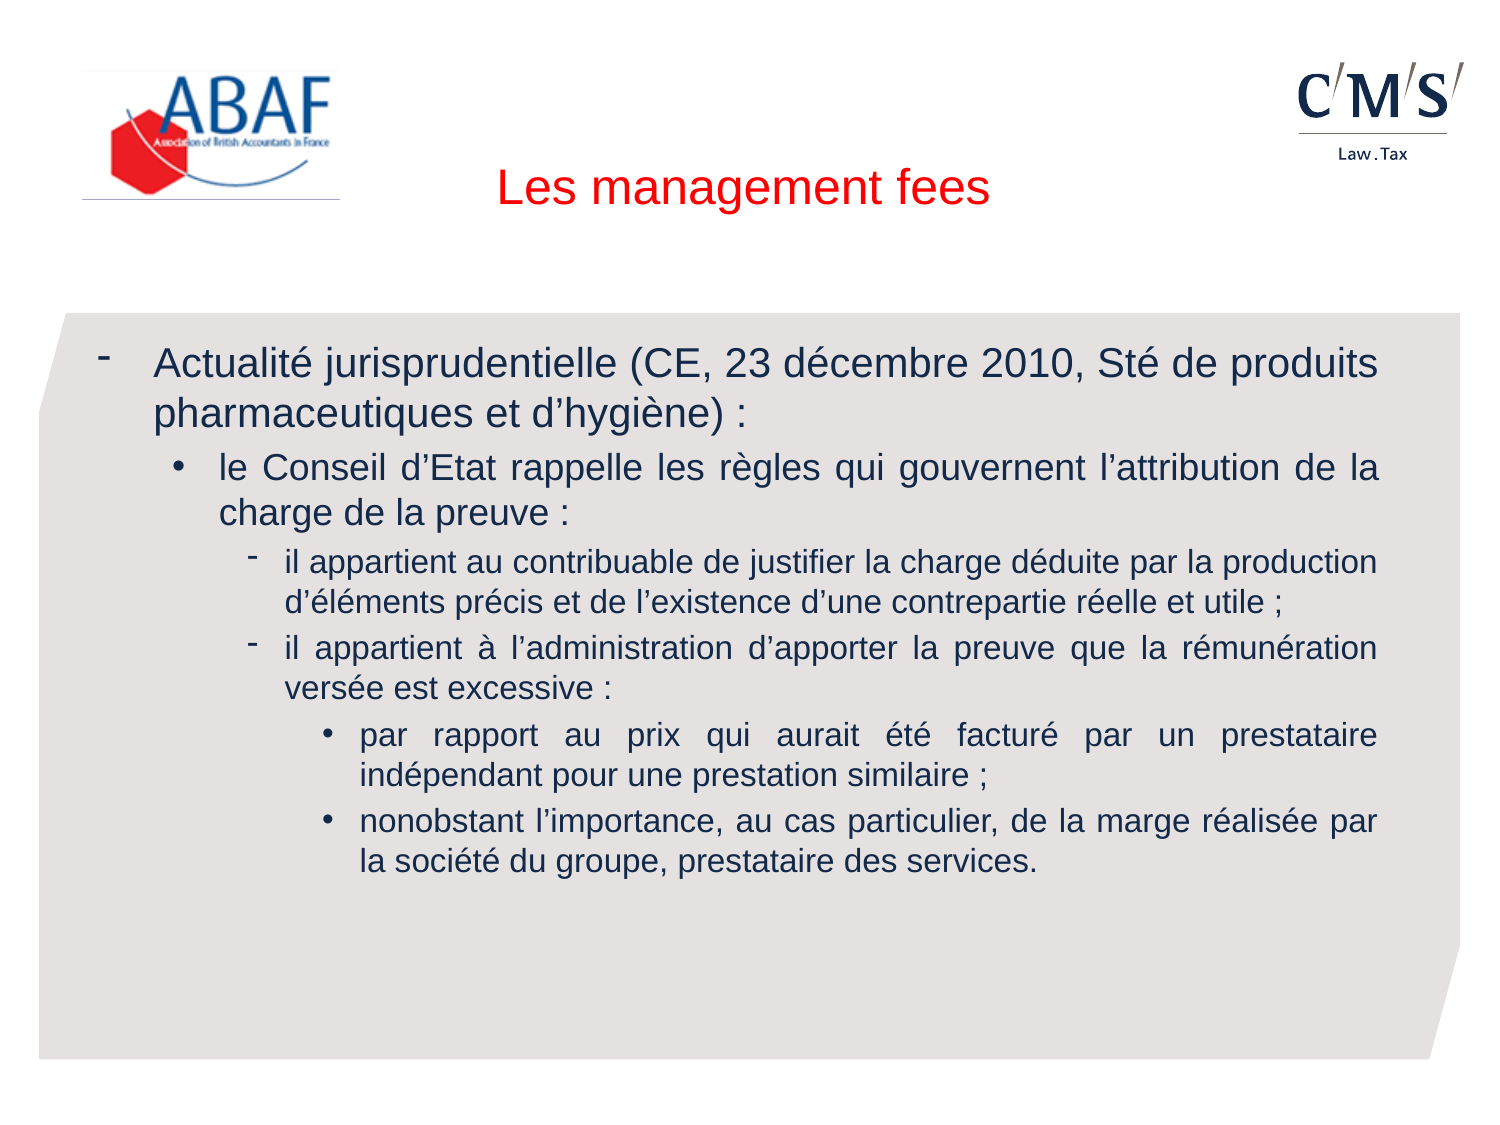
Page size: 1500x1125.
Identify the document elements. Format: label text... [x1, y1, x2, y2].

picture [82, 70, 340, 200]
list Actualité jurisprudentielle (CE, 23 décembre 2010, Sté de produits pharmaceutiques et d’hygiène) : le Conseil d’Etat rappelle les règles qui gouvernent l’attribution de la charge de la preuve : il appartient au contribuable de justifier la charge déduite par la production d’éléments précis et de l’existence d’une contrepartie réelle et utile ; il appartient à l’administration d’apporter la preuve que la rémunération versée est excessive : par rapport au prix qui aurait été facturé par un prestataire indépendant pour une prestation similaire ; nonobstant l’importance, au cas particulier, de la marge réalisée par la société du groupe, prestataire des services. [81, 327, 1395, 1055]
title Les management fees [87, 99, 1401, 223]
